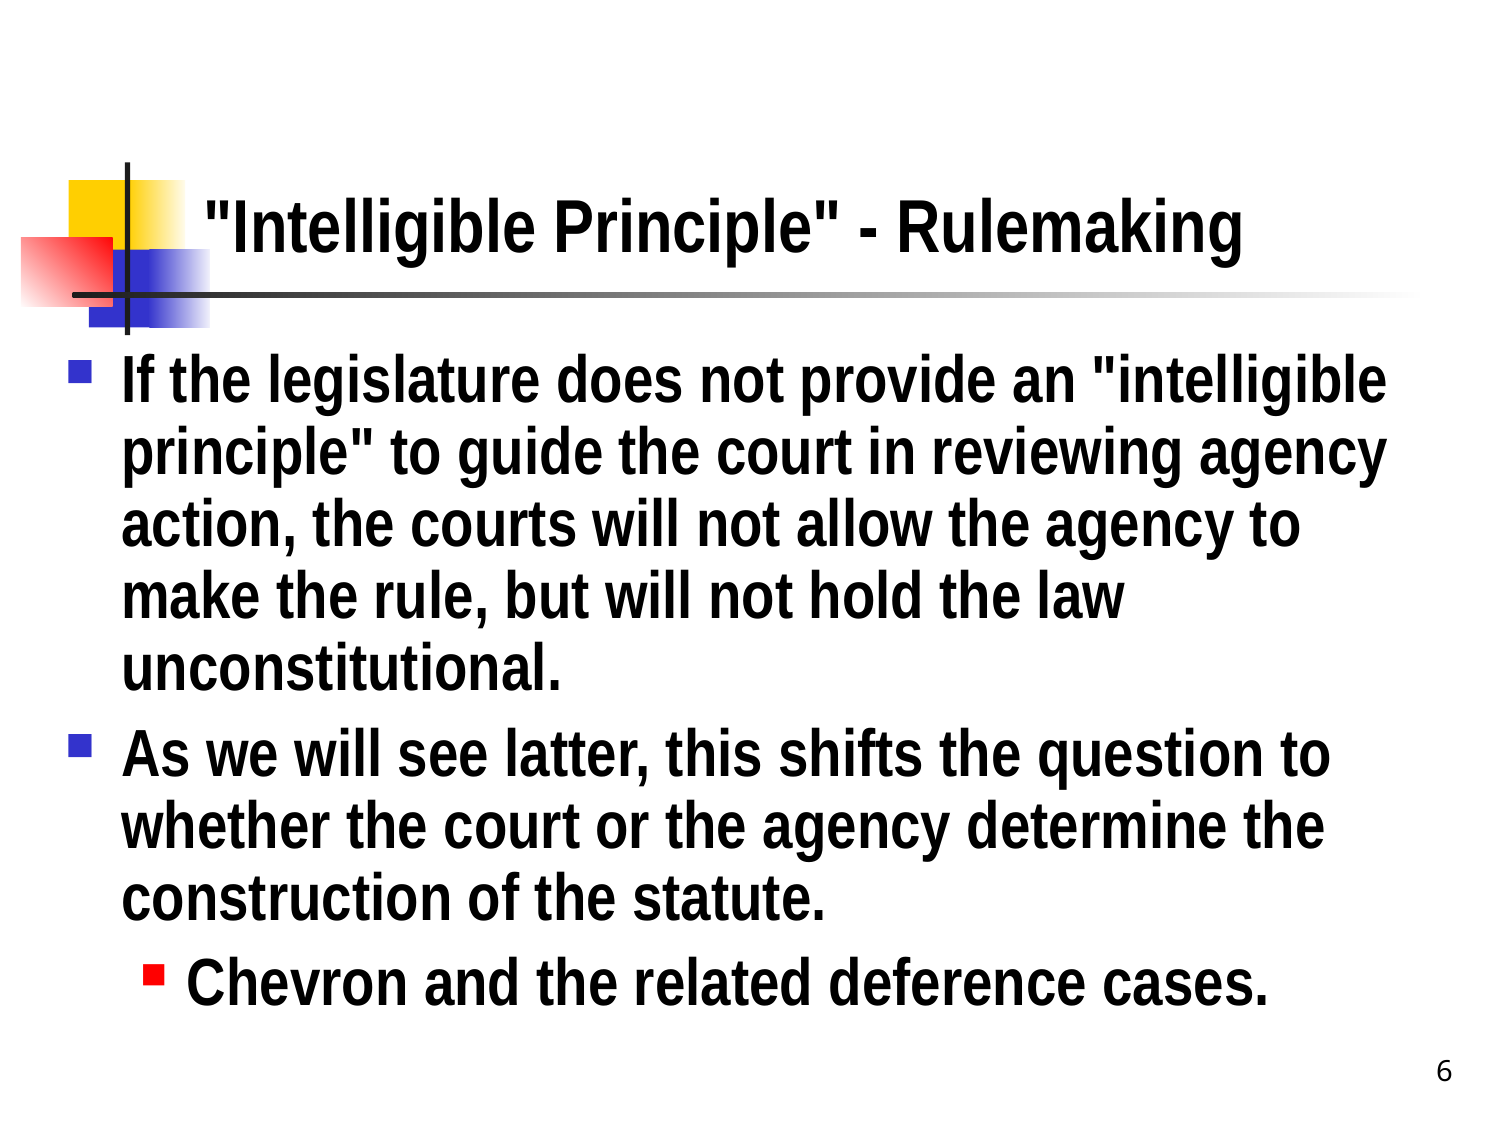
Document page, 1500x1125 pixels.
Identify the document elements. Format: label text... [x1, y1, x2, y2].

list If the legislature does not provide an "intelligible principle" to guide the court in reviewing agency action, the courts will not allow the agency to make the rule, but will not hold the law unconstitutional. As we will see latter, this shifts the question to whether the court or the agency determine the construction of the statute. Chevron and the related deference cases. [50, 337, 1450, 1075]
slide_number 6 [1155, 1024, 1468, 1100]
title "Intelligible Principle" - Rulemaking [188, 35, 1468, 275]
